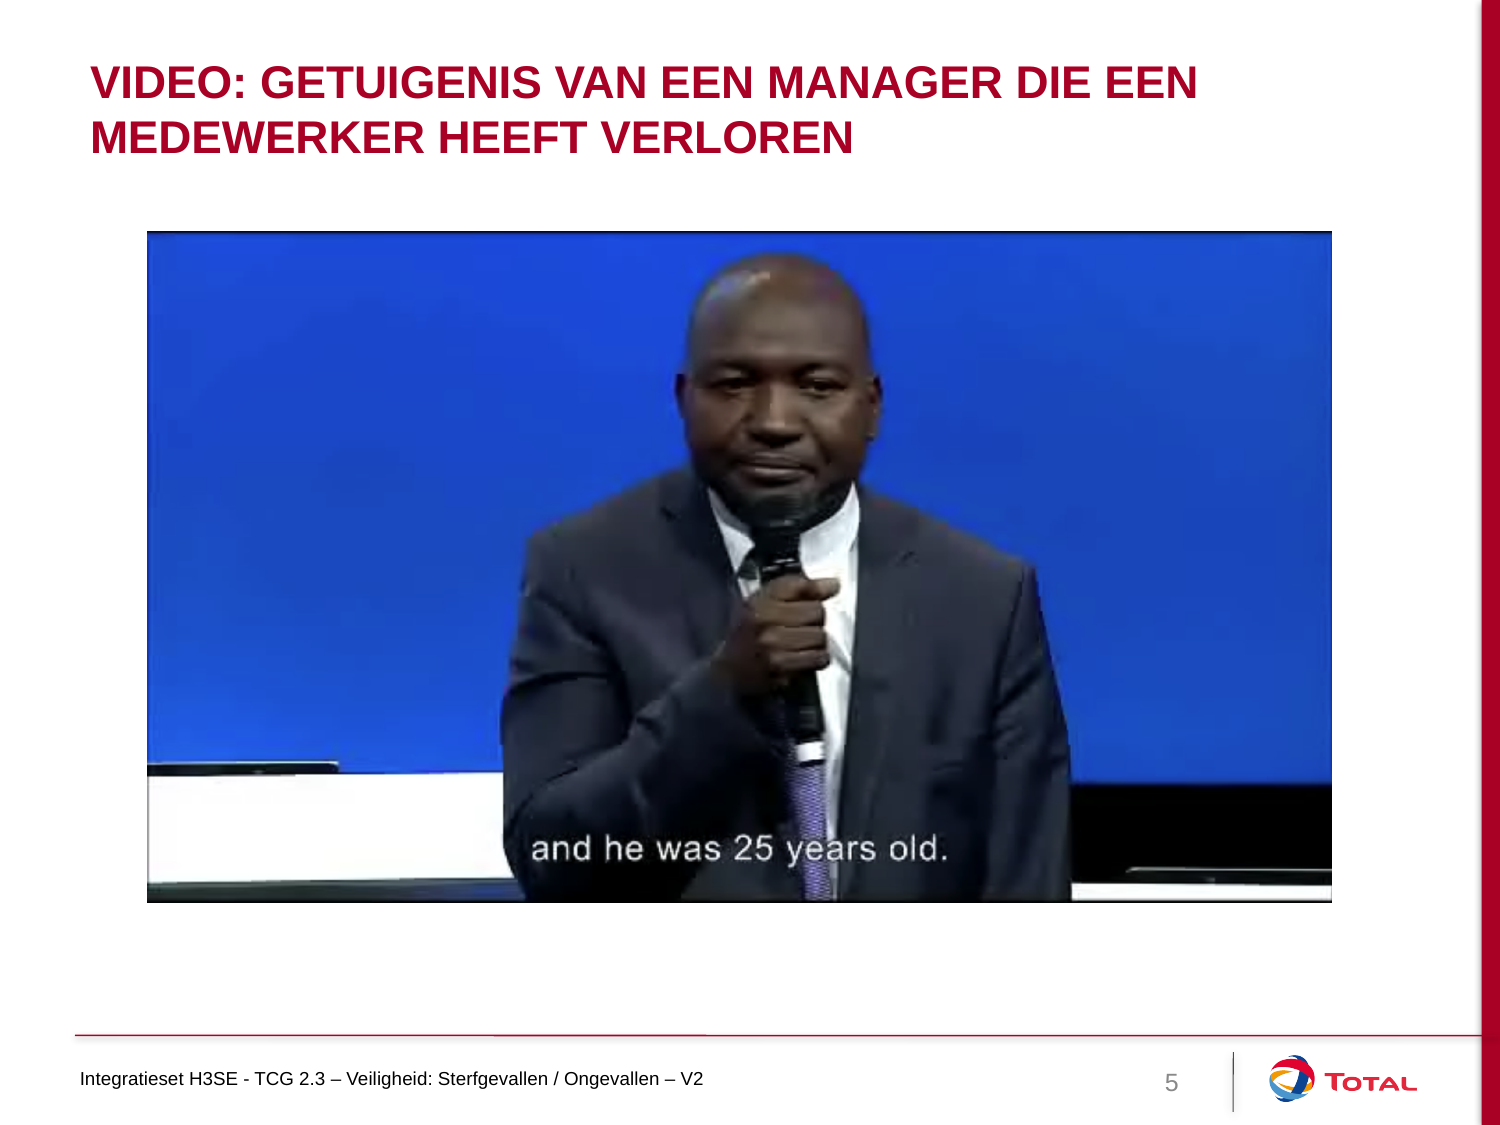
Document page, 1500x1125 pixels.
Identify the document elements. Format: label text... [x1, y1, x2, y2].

picture [147, 231, 1332, 904]
picture [1260, 1045, 1426, 1112]
footer Integratieset H3SE - TCG 2.3 – Veiligheid: Sterfgevallen / Ongevallen – V2 [64, 1058, 1154, 1119]
title VIDEO: Getuigenis van een manager die een medewerker heeft verloren [75, 45, 1424, 150]
slide_number 5 [1074, 1051, 1194, 1112]
